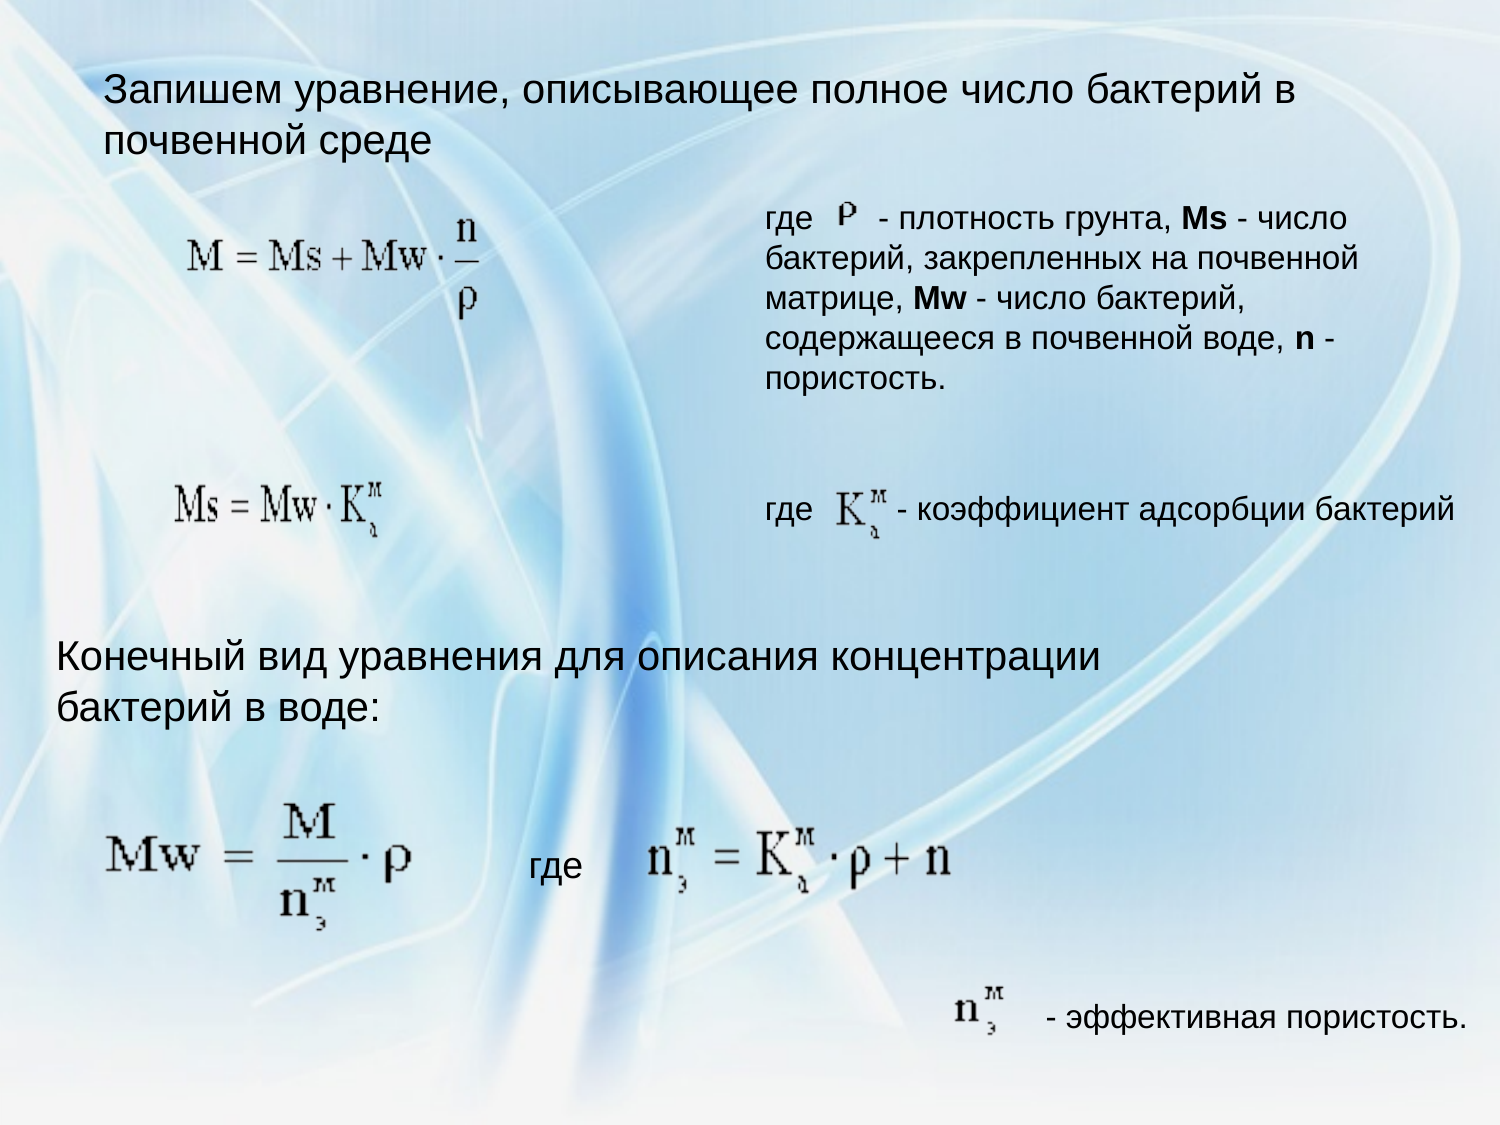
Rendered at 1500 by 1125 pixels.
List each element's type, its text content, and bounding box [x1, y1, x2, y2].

text_box где [513, 834, 632, 894]
picture [0, 0, 1500, 1125]
text_box где - коэффициент адсорбции бактерий [749, 479, 831, 535]
text_box Конечный вид уравнения для описания концентрации бактерий в воде: [41, 621, 1187, 737]
text_box - эффективная пористость. [1021, 987, 1500, 1043]
text_box где - плотность грунта, Ms - число бактерий, закрепленных на почвенной матрице, Mw - число бактерий, содержащееся в почвенной воде, n - пористость. [749, 148, 1400, 479]
text_box Запишем уравнение, описывающее полное число бактерий в почвенной среде [88, 54, 1399, 221]
text_box где - коэффициент адсорбции бактерий [893, 479, 1489, 535]
